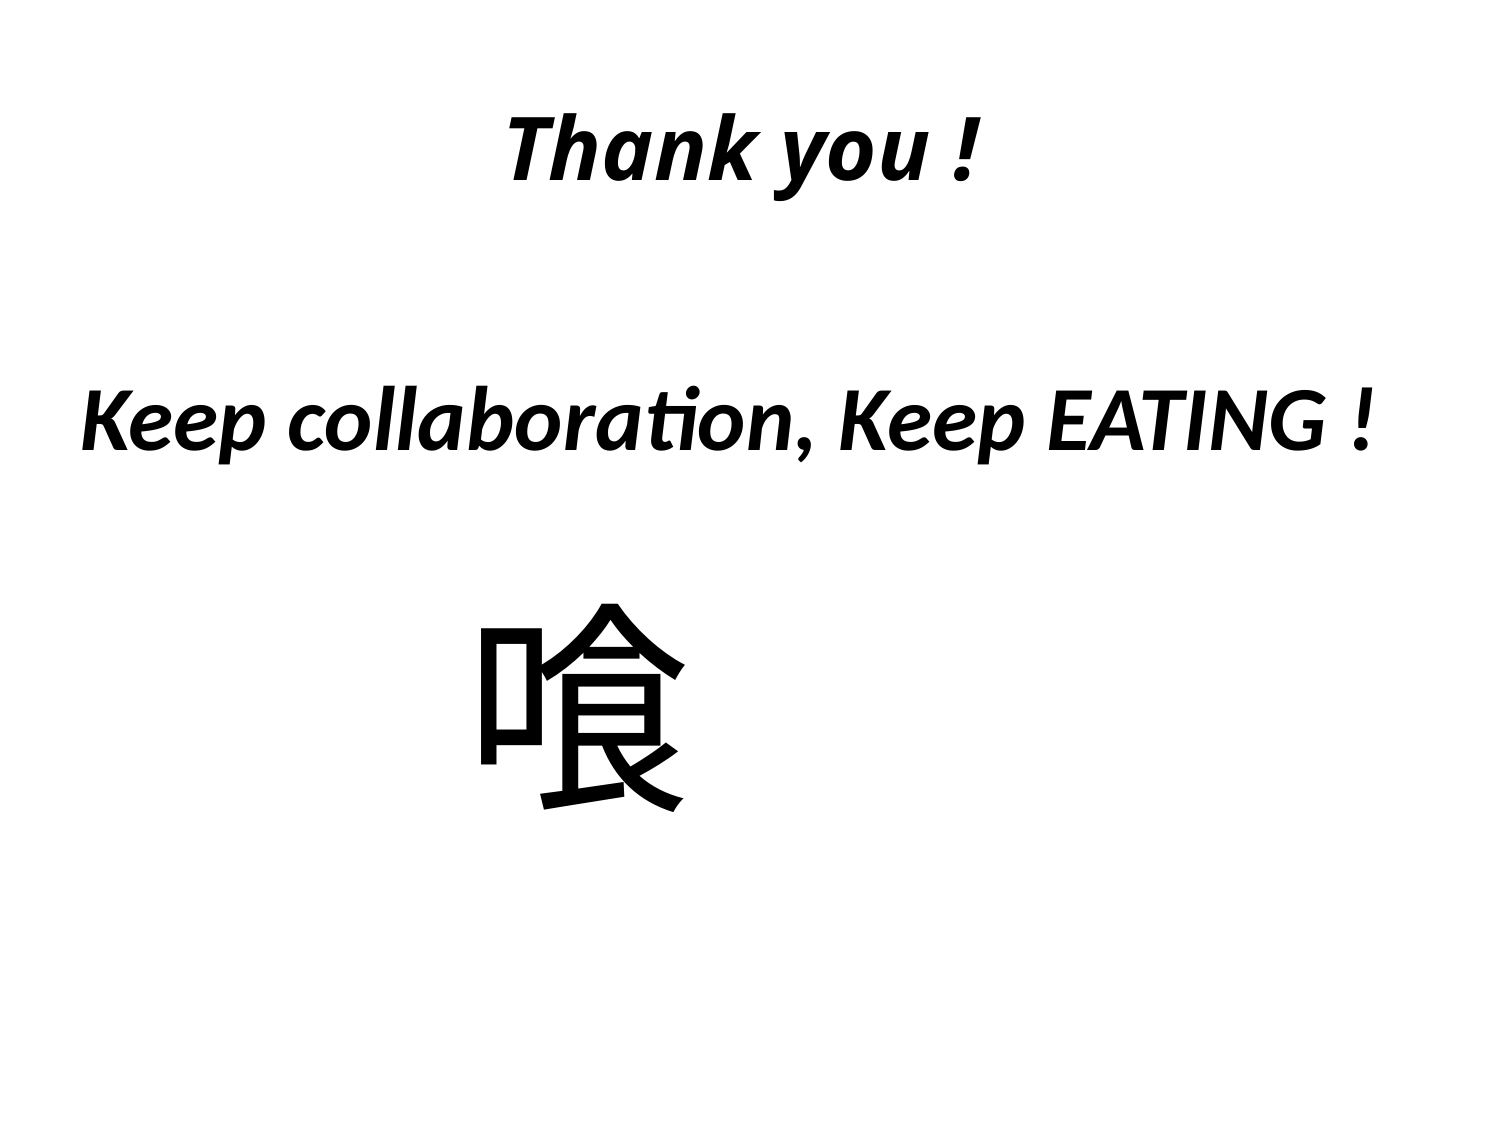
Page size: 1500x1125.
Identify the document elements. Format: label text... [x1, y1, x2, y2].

text_box Keep collaboration, Keep EATING ! [65, 241, 1458, 477]
list 喰 [449, 590, 936, 1079]
title Thank you ! [93, 96, 1388, 241]
